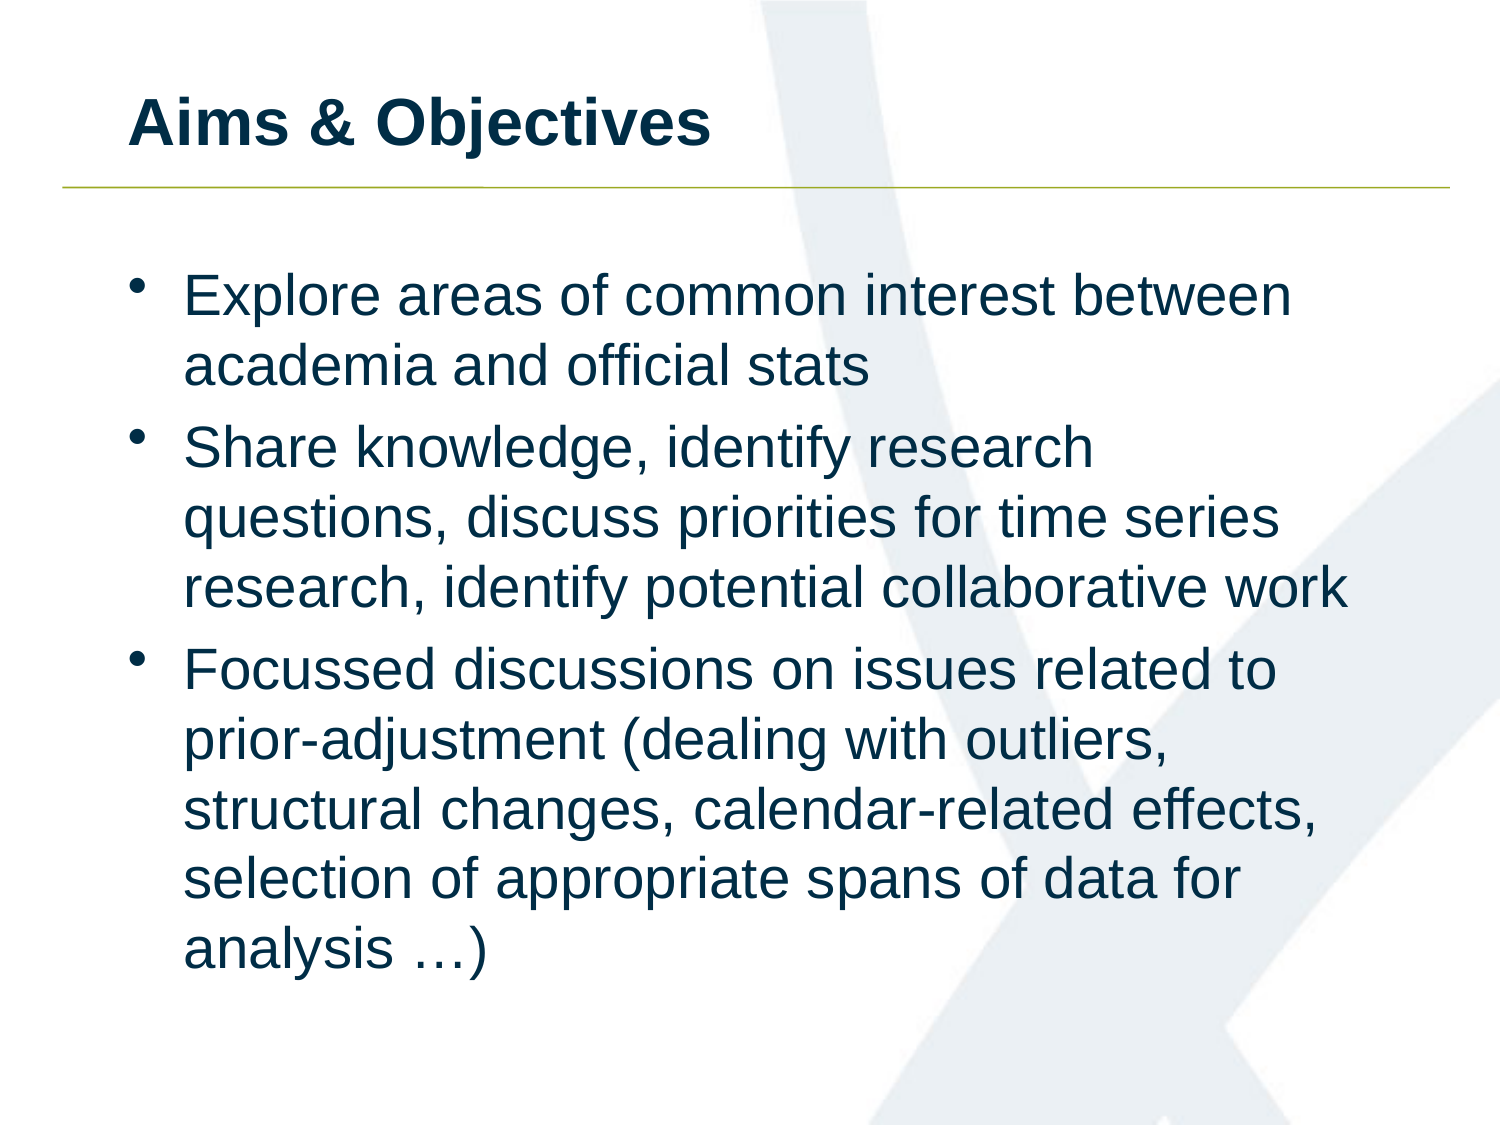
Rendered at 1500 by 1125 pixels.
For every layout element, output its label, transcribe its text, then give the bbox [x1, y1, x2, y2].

title Aims & Objectives [112, 24, 1388, 213]
picture [0, 0, 1500, 1125]
list Explore areas of common interest between academia and official stats Share knowledge, identify research questions, discuss priorities for time series research, identify potential collaborative work Focussed discussions on issues related to prior-adjustment (dealing with outliers, structural changes, calendar-related effects, selection of appropriate spans of data for analysis …) [112, 249, 1388, 1001]
